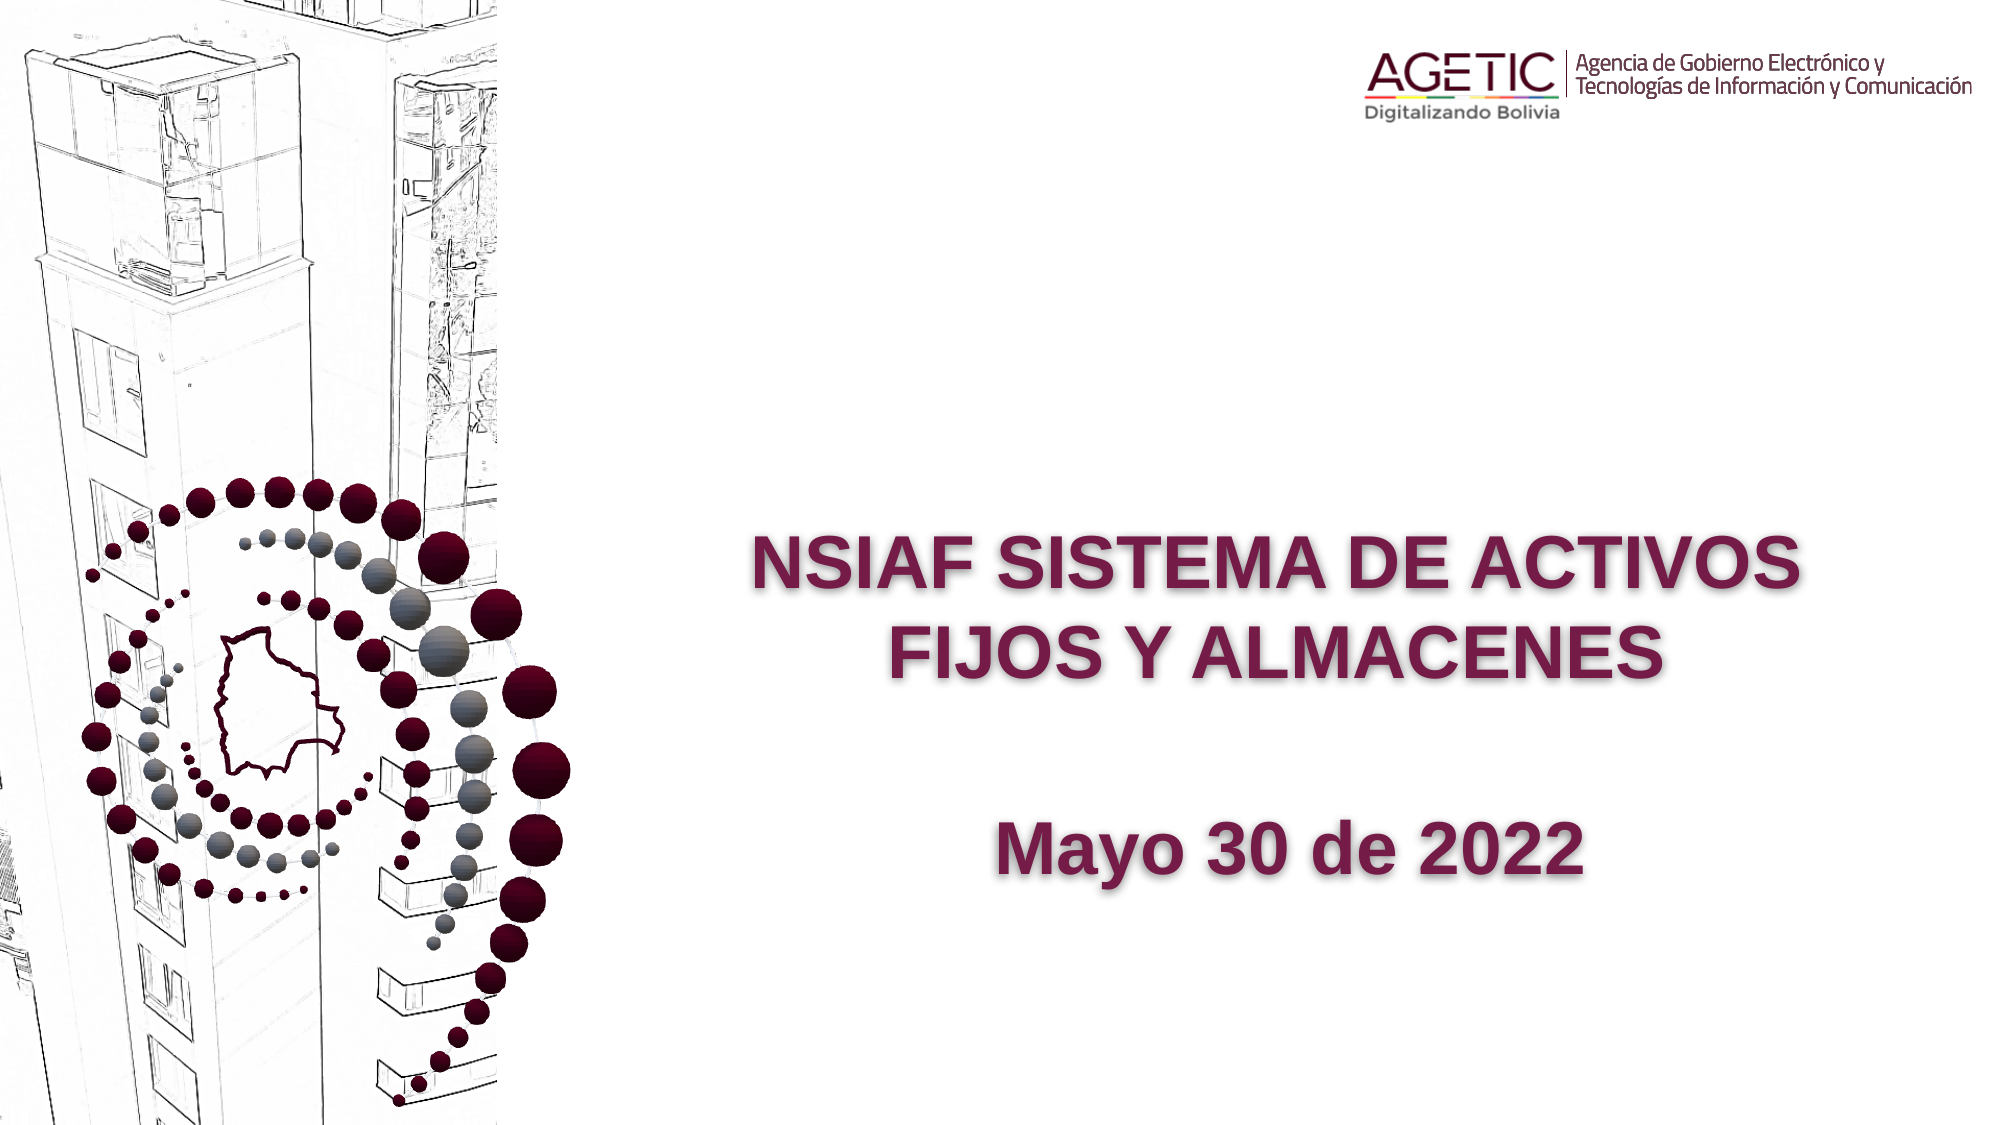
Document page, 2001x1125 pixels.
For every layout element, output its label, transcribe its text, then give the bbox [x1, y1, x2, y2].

picture [1312, 10, 1972, 152]
picture [0, 0, 576, 1125]
text_box NSIAF SISTEMA DE ACTIVOS FIJOS Y ALMACENES [714, 498, 1839, 709]
text_box Mayo 30 de 2022 [728, 784, 1853, 905]
